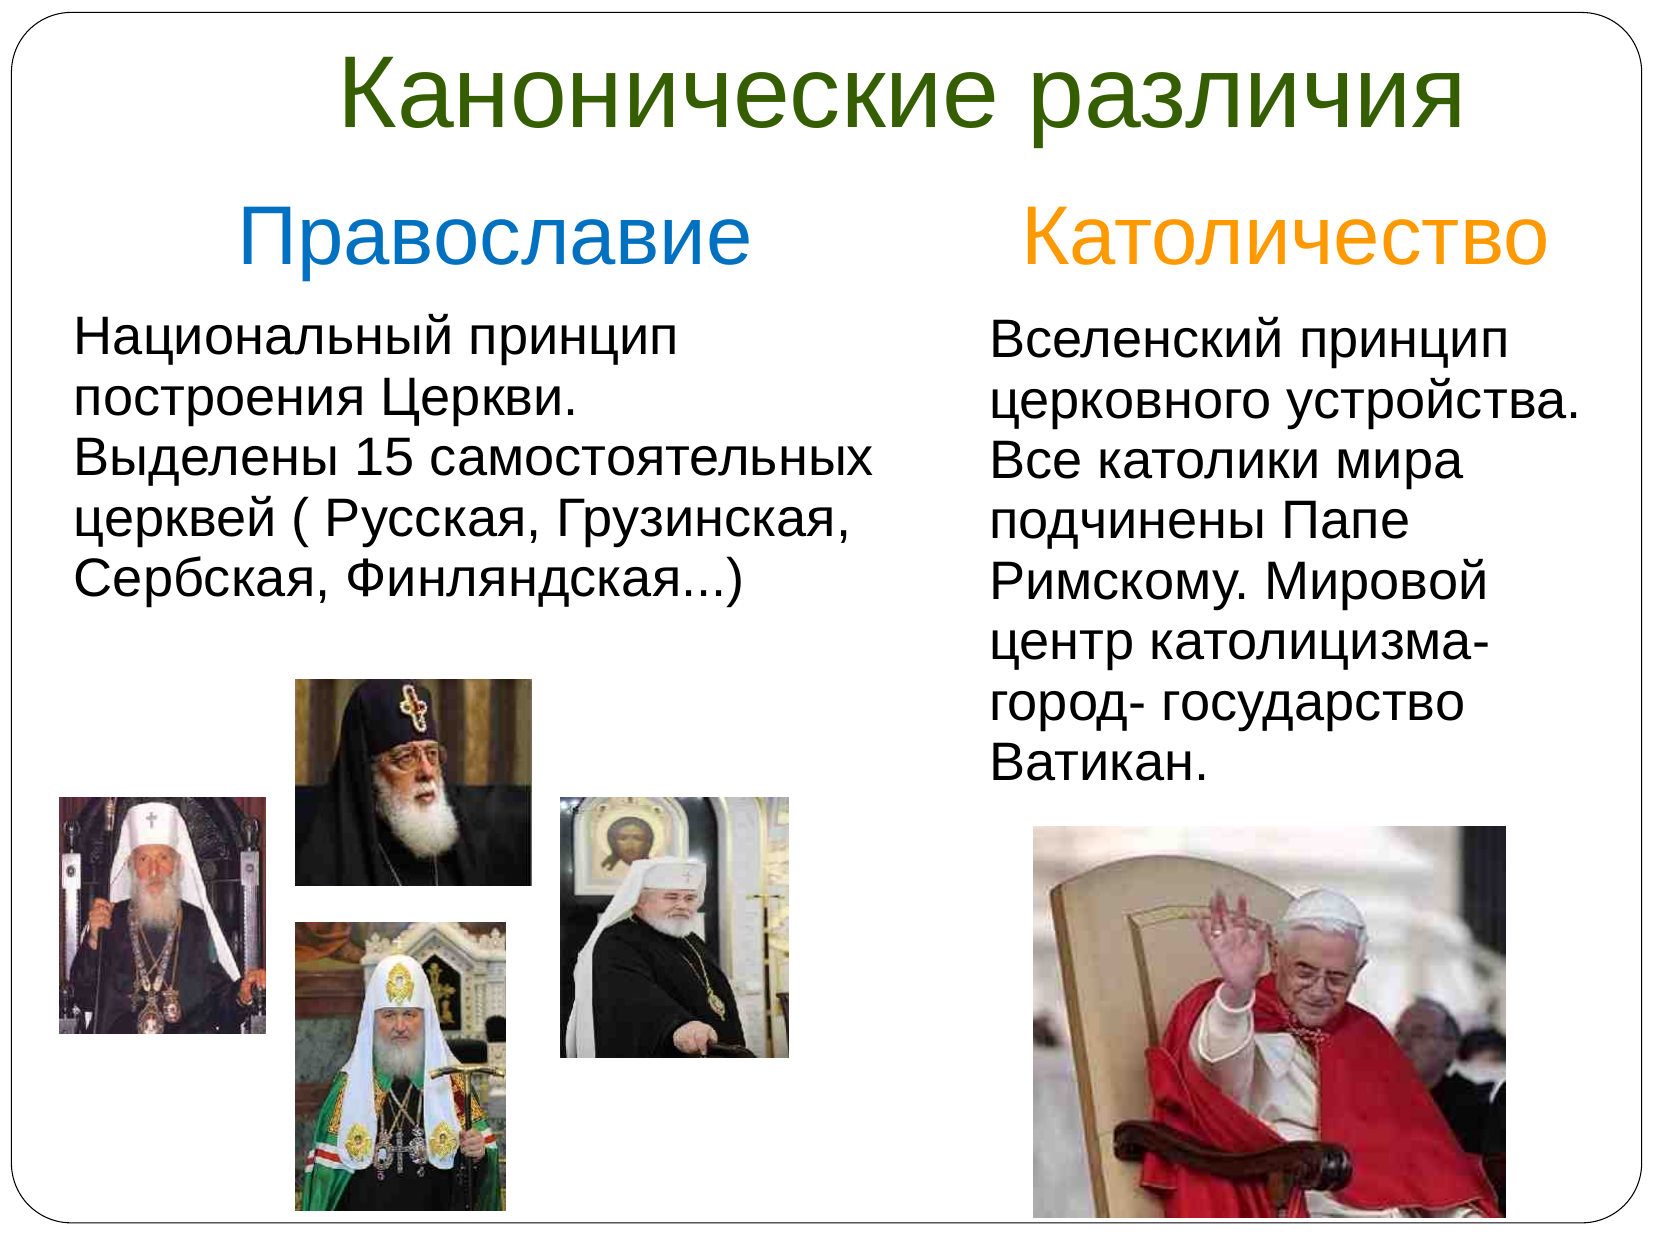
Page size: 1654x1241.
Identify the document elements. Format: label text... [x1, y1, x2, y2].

text_box Католичество [1006, 177, 1565, 285]
text_box Вселенский принцип церковного устройства. Все католики мира подчинены Папе Римскому. Мировой центр католицизма- город- государство Ватикан. [974, 298, 1654, 798]
text_box Канонические различия [322, 22, 1460, 149]
picture [1033, 826, 1506, 1218]
picture [295, 679, 532, 886]
text_box Национальный принцип построения Церкви. Выделены 15 самостоятельных церквей ( Русская, Грузинская, Сербская, Финляндская...) [59, 295, 975, 643]
picture [59, 797, 266, 1034]
text_box Православие [222, 177, 768, 285]
picture [295, 922, 506, 1211]
picture [560, 797, 789, 1058]
